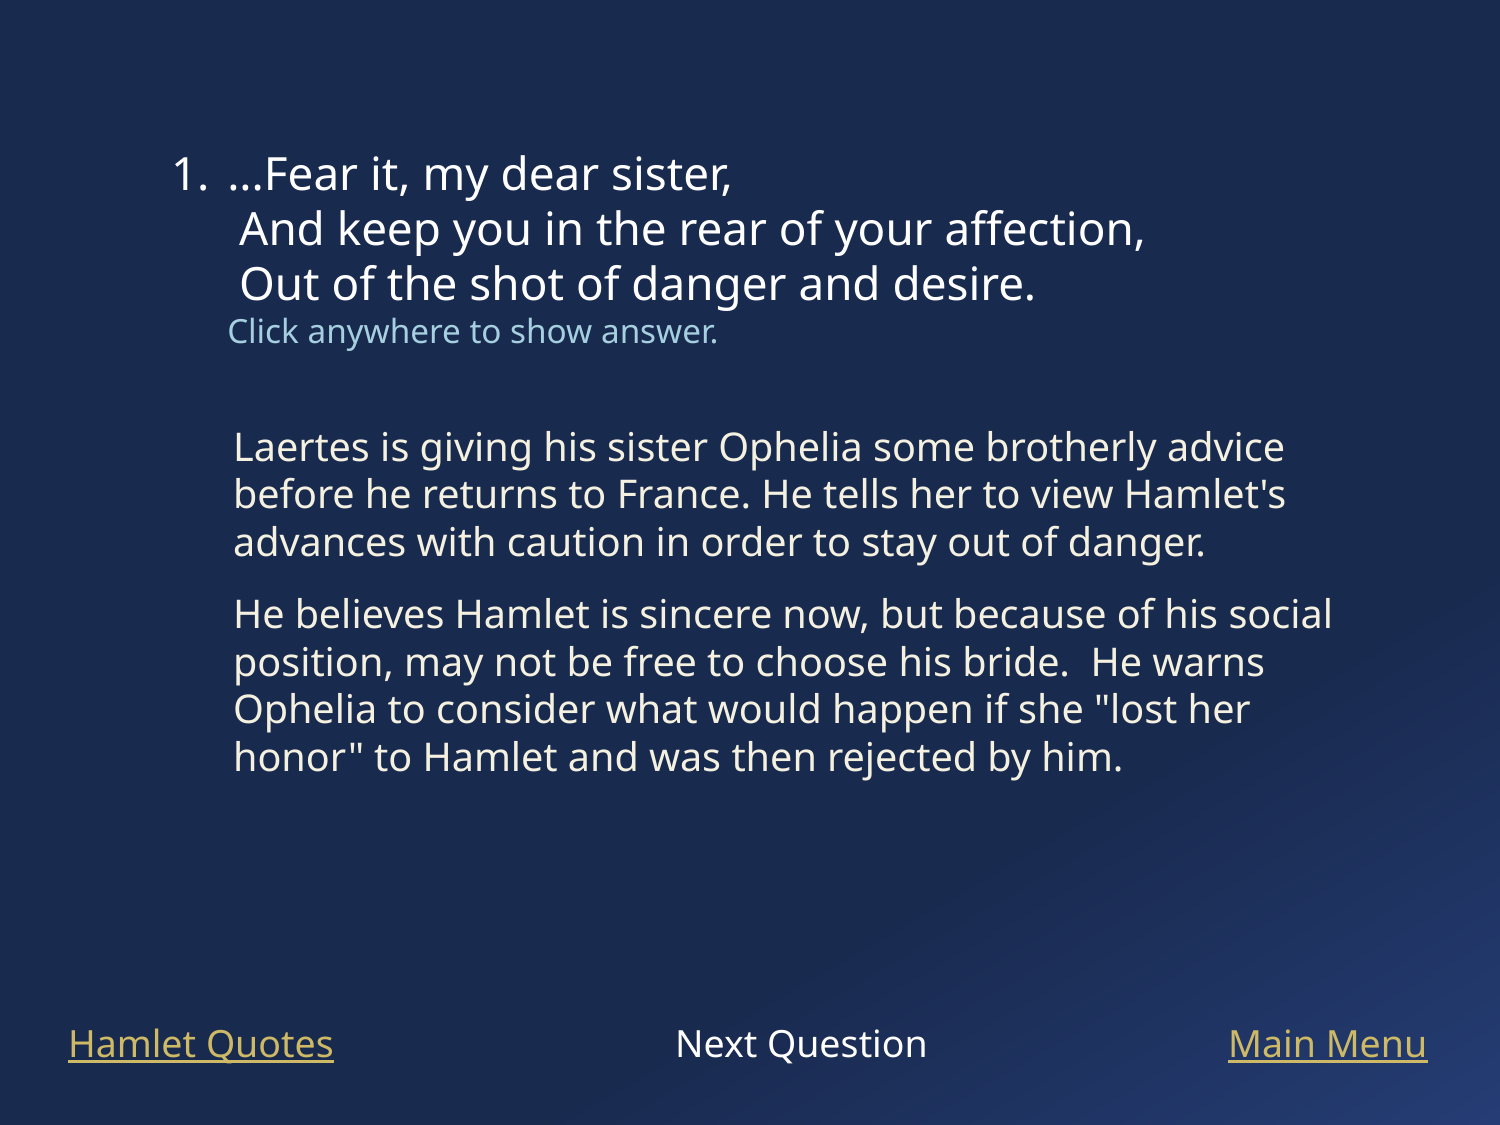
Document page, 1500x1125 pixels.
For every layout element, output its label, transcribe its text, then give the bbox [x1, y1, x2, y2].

text_box Laertes is giving his sister Ophelia some brotherly advice before he returns to France. He tells her to view Hamlet's advances with caution in order to stay out of danger. He believes Hamlet is sincere now, but because of his social position, may not be free to choose his bride. He warns Ophelia to consider what would happen if she "lost her honor" to Hamlet and was then rejected by him. [162, 414, 1363, 860]
text_box Main Menu [1213, 1012, 1443, 1079]
text_box ...Fear it, my dear sister, And keep you in the rear of your affection, Out of the shot of danger and desire. Click anywhere to show answer. [156, 137, 1344, 358]
text_box Next Question [660, 1012, 943, 1073]
text_box Hamlet Quotes [53, 1012, 349, 1079]
